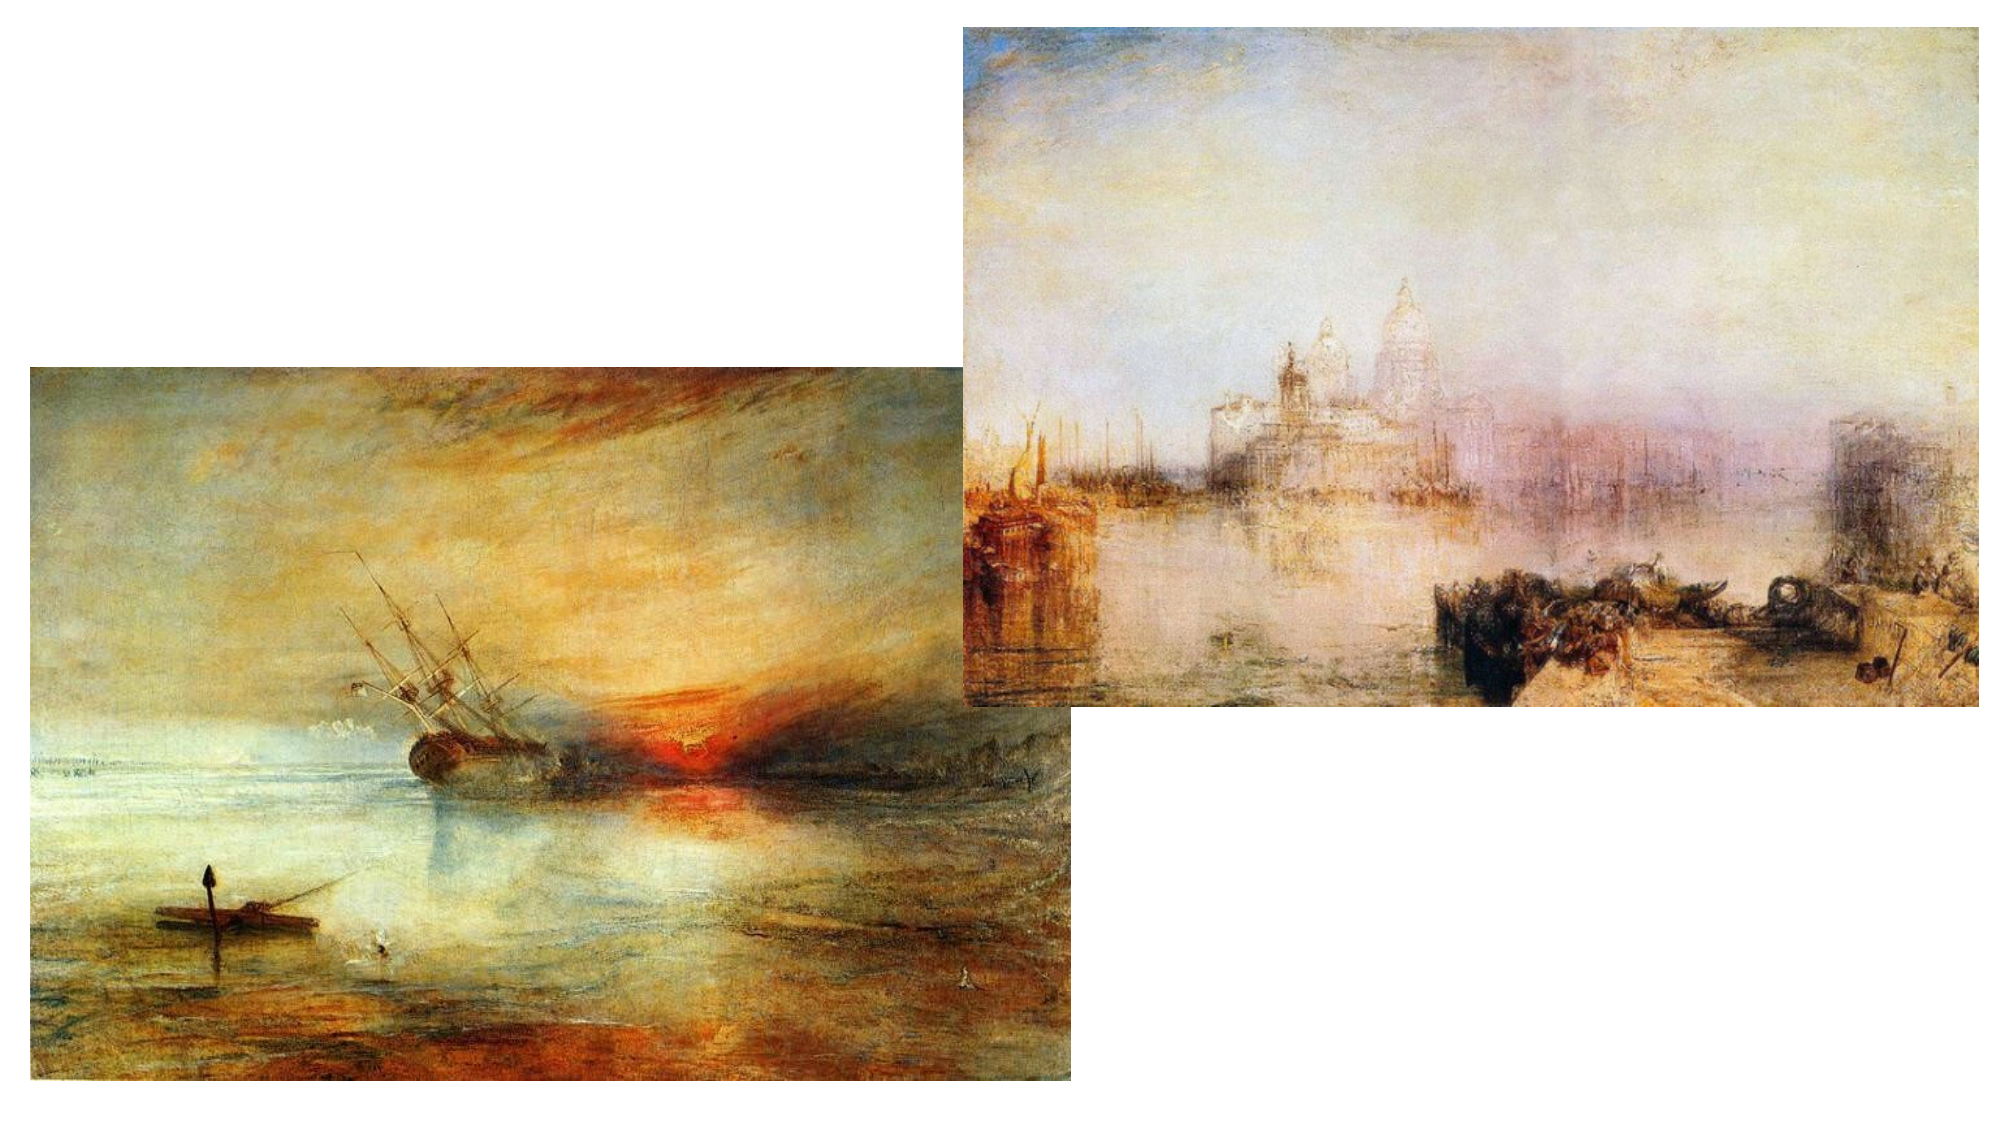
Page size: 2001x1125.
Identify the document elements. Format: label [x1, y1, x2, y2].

list [30, 367, 1071, 1081]
picture [963, 27, 1979, 708]
